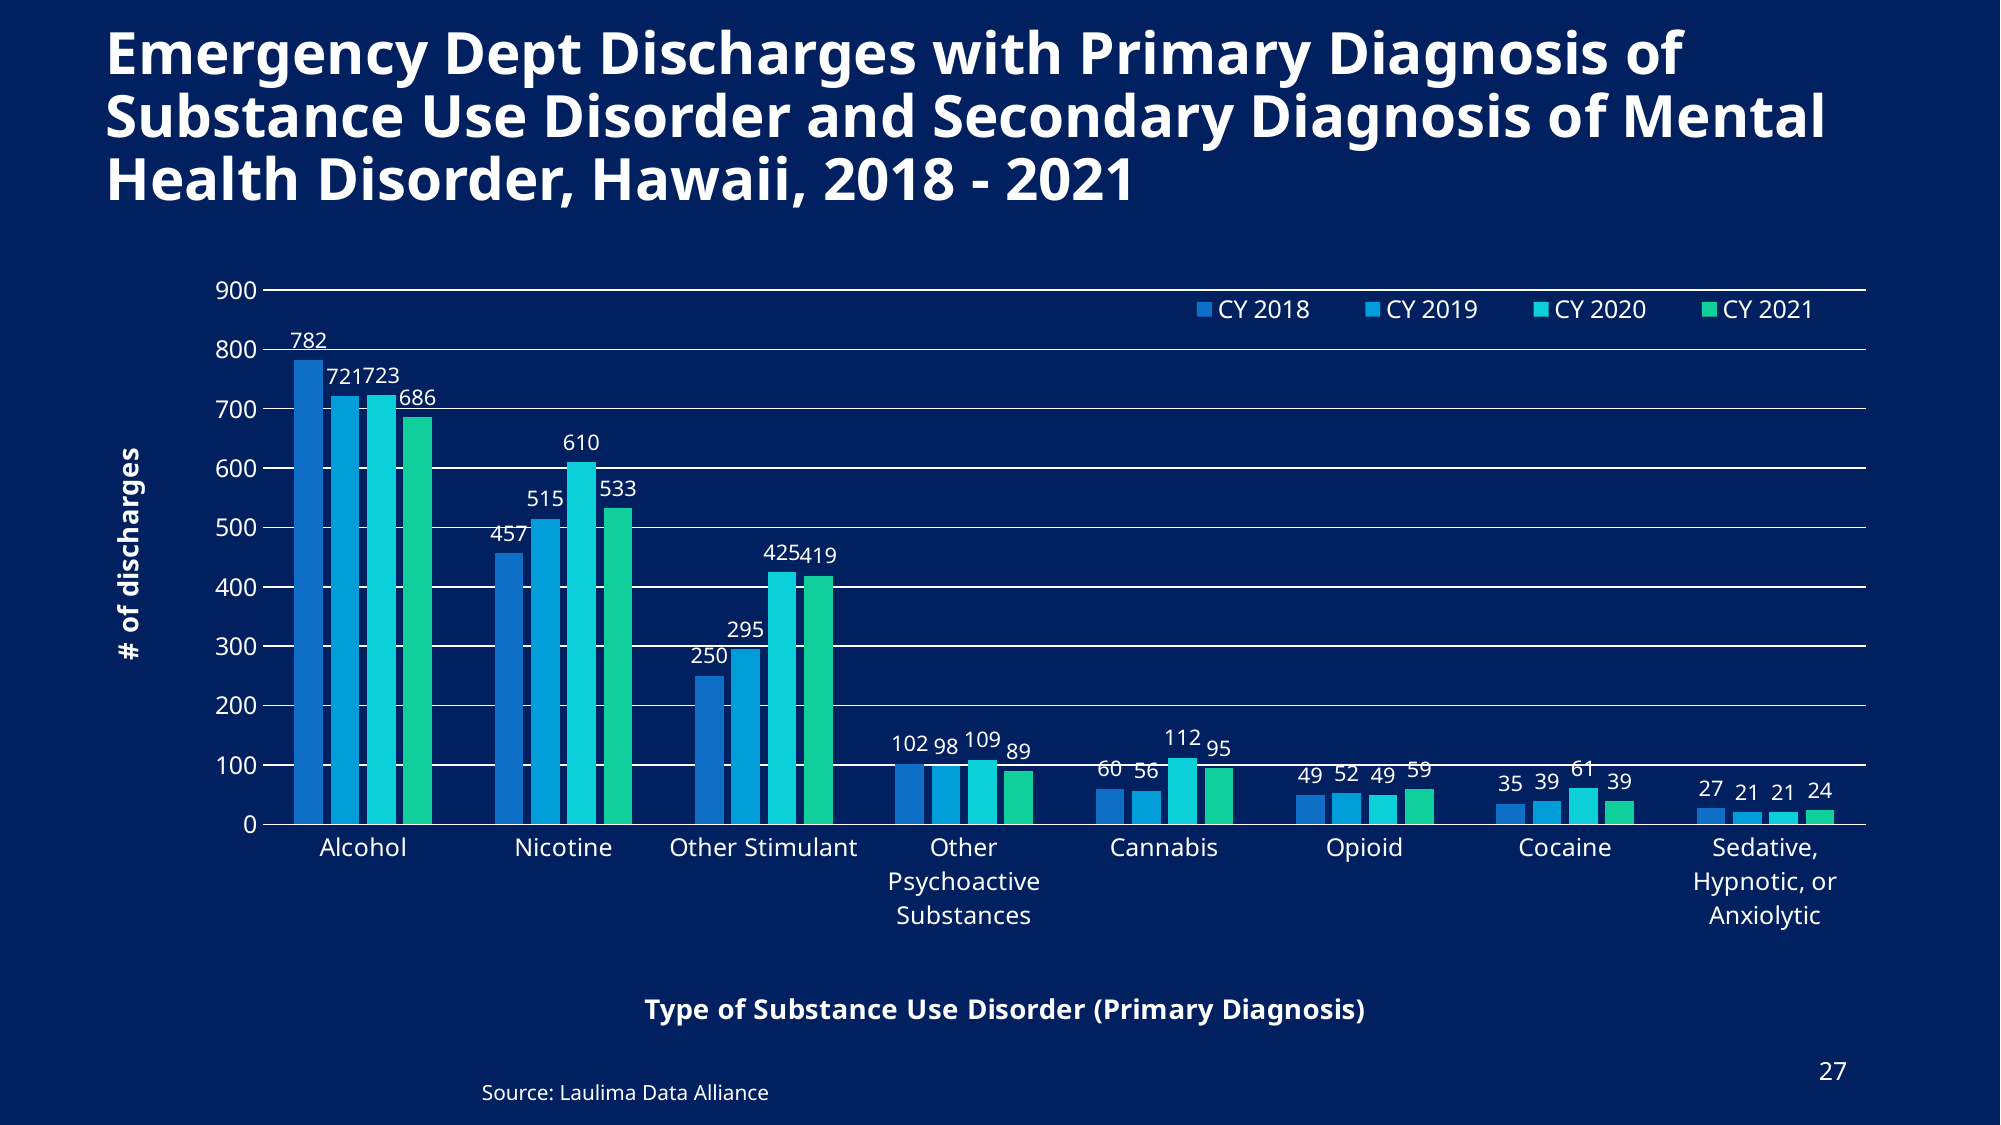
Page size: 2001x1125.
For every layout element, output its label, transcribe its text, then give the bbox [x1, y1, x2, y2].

text_box Source: Laulima Data Alliance [467, 1072, 1151, 1113]
slide_number 27 [1412, 1042, 1863, 1103]
title Emergency Dept Discharges with Primary Diagnosis of Substance Use Disorder and Secondary Diagnosis of Mental Health Disorder, Hawaii, 2018 - 2021 [90, 9, 1910, 228]
chart [98, 257, 1902, 1036]
